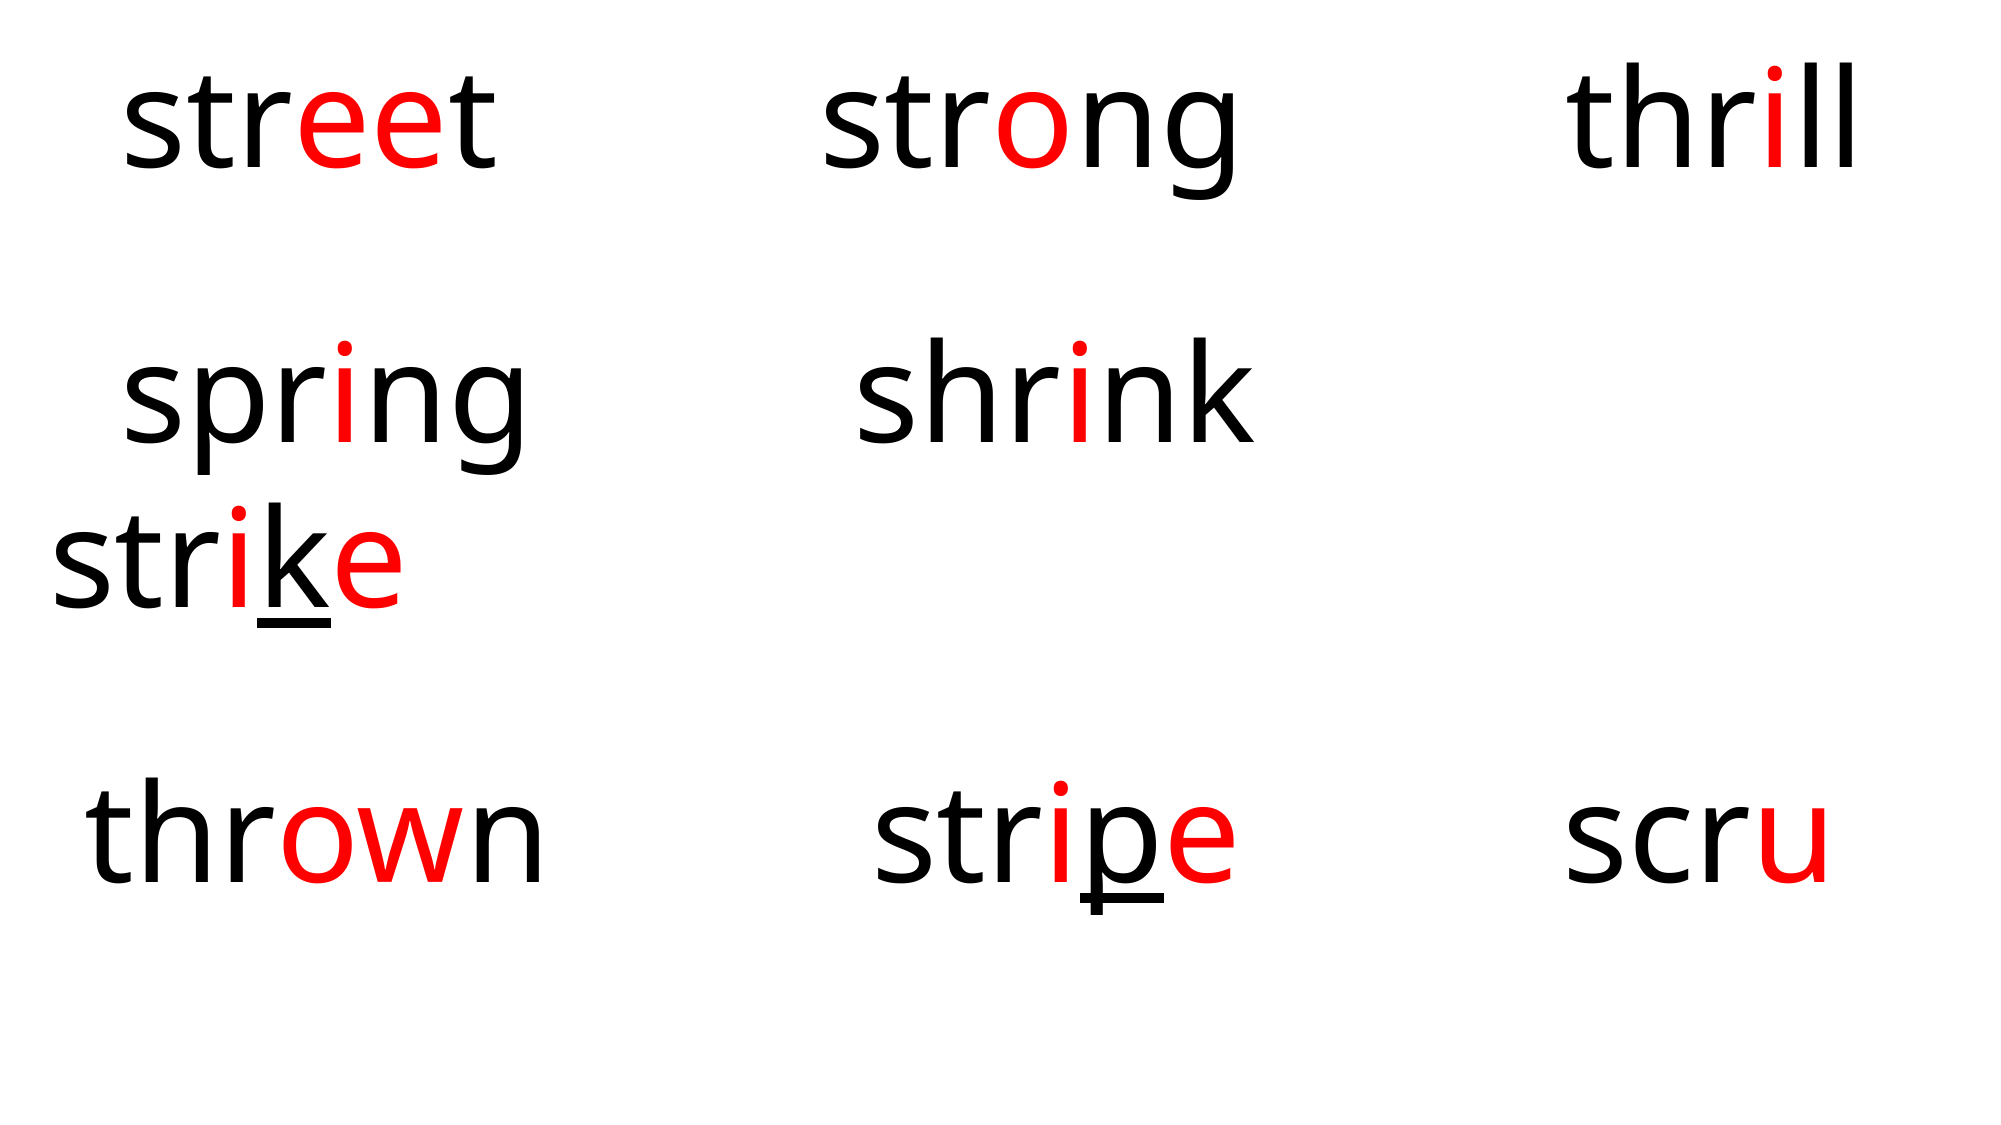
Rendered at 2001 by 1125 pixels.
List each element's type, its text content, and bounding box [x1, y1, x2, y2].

text_box street strong thrill spring shrink strike thrown stripe scru [34, 23, 1969, 1125]
